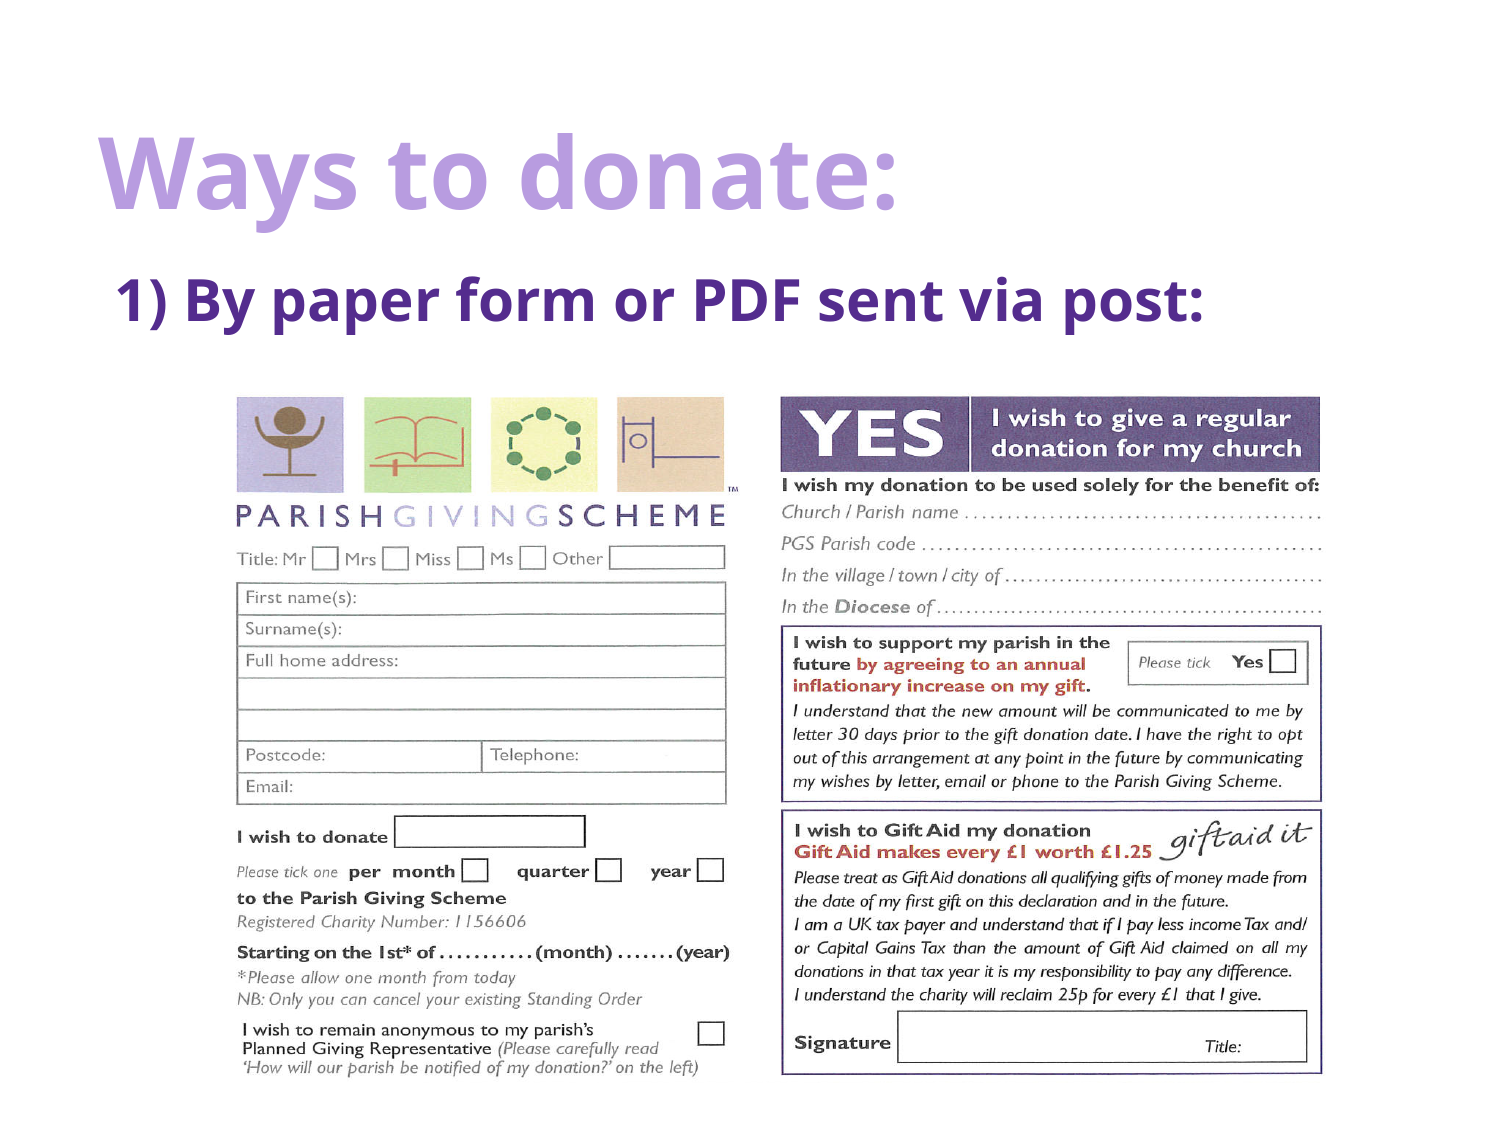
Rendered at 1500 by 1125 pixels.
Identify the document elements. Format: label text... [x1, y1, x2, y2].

text_box Ways to donate: [83, 101, 916, 237]
text_box 1) By paper form or PDF sent via post: [100, 255, 1294, 341]
picture [218, 385, 1345, 1083]
